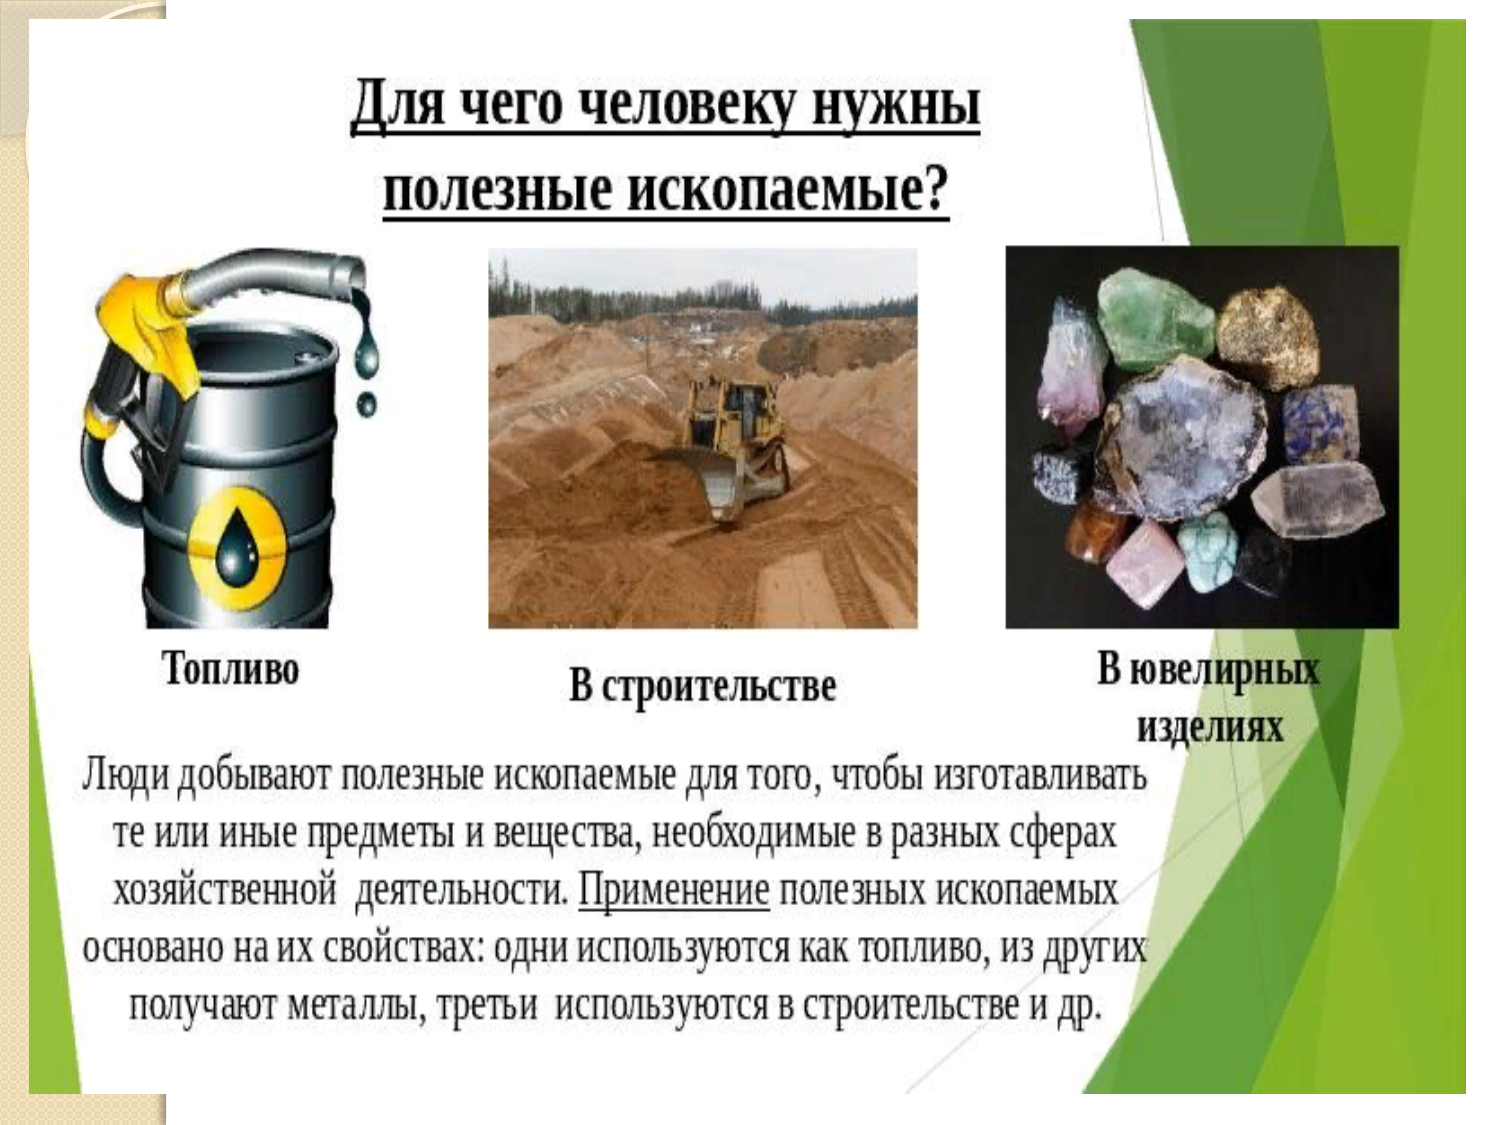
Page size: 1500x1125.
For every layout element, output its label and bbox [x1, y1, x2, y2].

list [29, 18, 1466, 1095]
